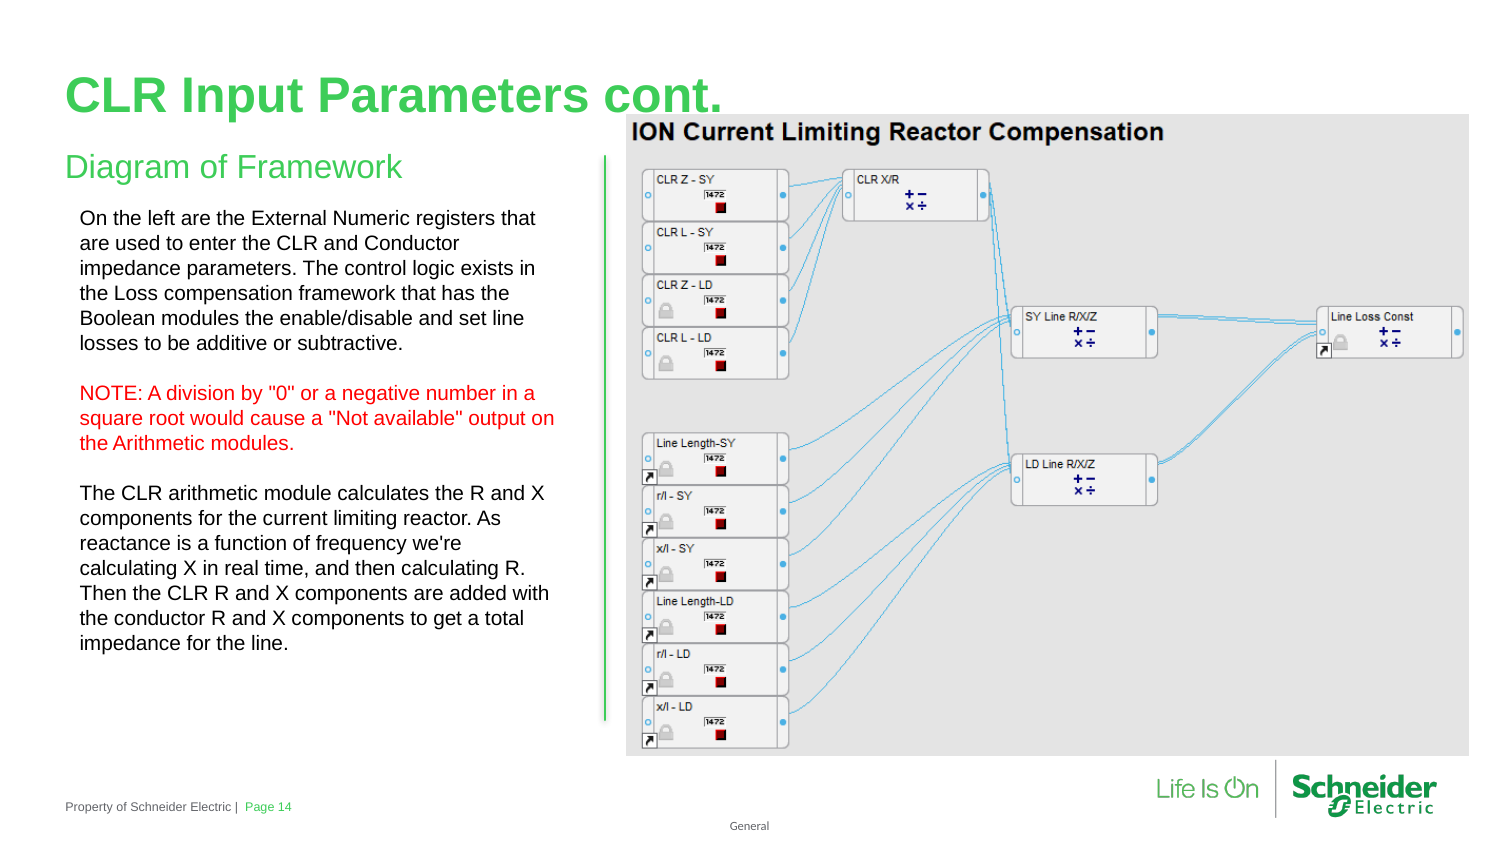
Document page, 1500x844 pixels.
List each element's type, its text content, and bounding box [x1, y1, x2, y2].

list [626, 114, 1470, 756]
slide_number Page 14 [245, 799, 332, 815]
title CLR Input Parameters cont. [64, 68, 1436, 115]
footer Property of Schneider Electric | [65, 799, 245, 815]
picture [1144, 756, 1450, 831]
list Diagram of Framework [64, 145, 621, 180]
text_box On the left are the External Numeric registers that are used to enter the CLR and Conductor impedance parameters. The control logic exists in the Loss compensation framework that has the Boolean modules the enable/disable and set line losses to be additive or subtractive. NOTE: A division by "0" or a negative number in a square root would cause a "Not available" output on the Arithmetic modules. The CLR arithmetic module calculates the R and X components for the current limiting reactor. As reactance is a function of frequency we're calculating X in real time, and then calculating R. Then the CLR R and X components are added with the conductor R and X components to get a total impedance for the line. [64, 197, 580, 662]
